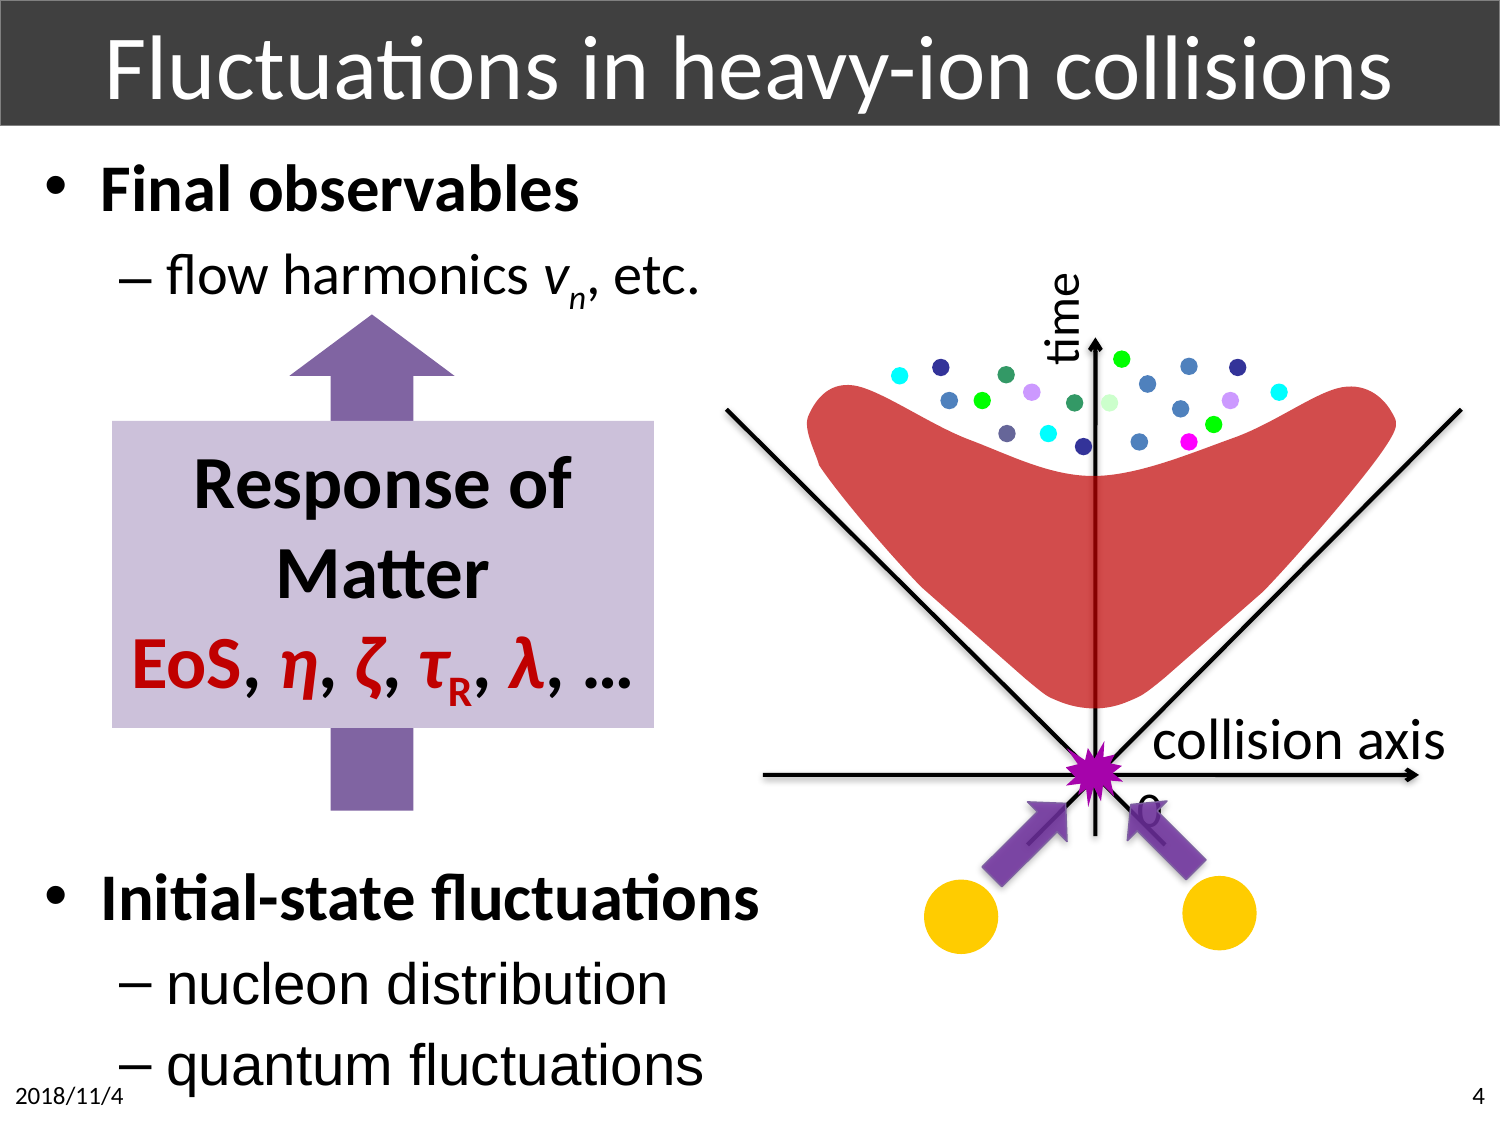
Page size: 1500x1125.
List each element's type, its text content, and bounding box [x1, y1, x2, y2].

title Fluctuations in heavy-ion collisions [0, 0, 1500, 126]
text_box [726, 255, 1467, 955]
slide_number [0, 1065, 350, 1125]
slide_number 4 [1149, 1065, 1500, 1125]
text_box Final observables flow harmonics vn, etc. Initial-state fluctuations nucleon distribution quantum fluctuations [29, 137, 880, 1071]
text_box Response of Matter EoS, η, ζ, τR, λ, … [112, 420, 654, 728]
text_box [328, 728, 416, 813]
text_box [287, 312, 457, 420]
